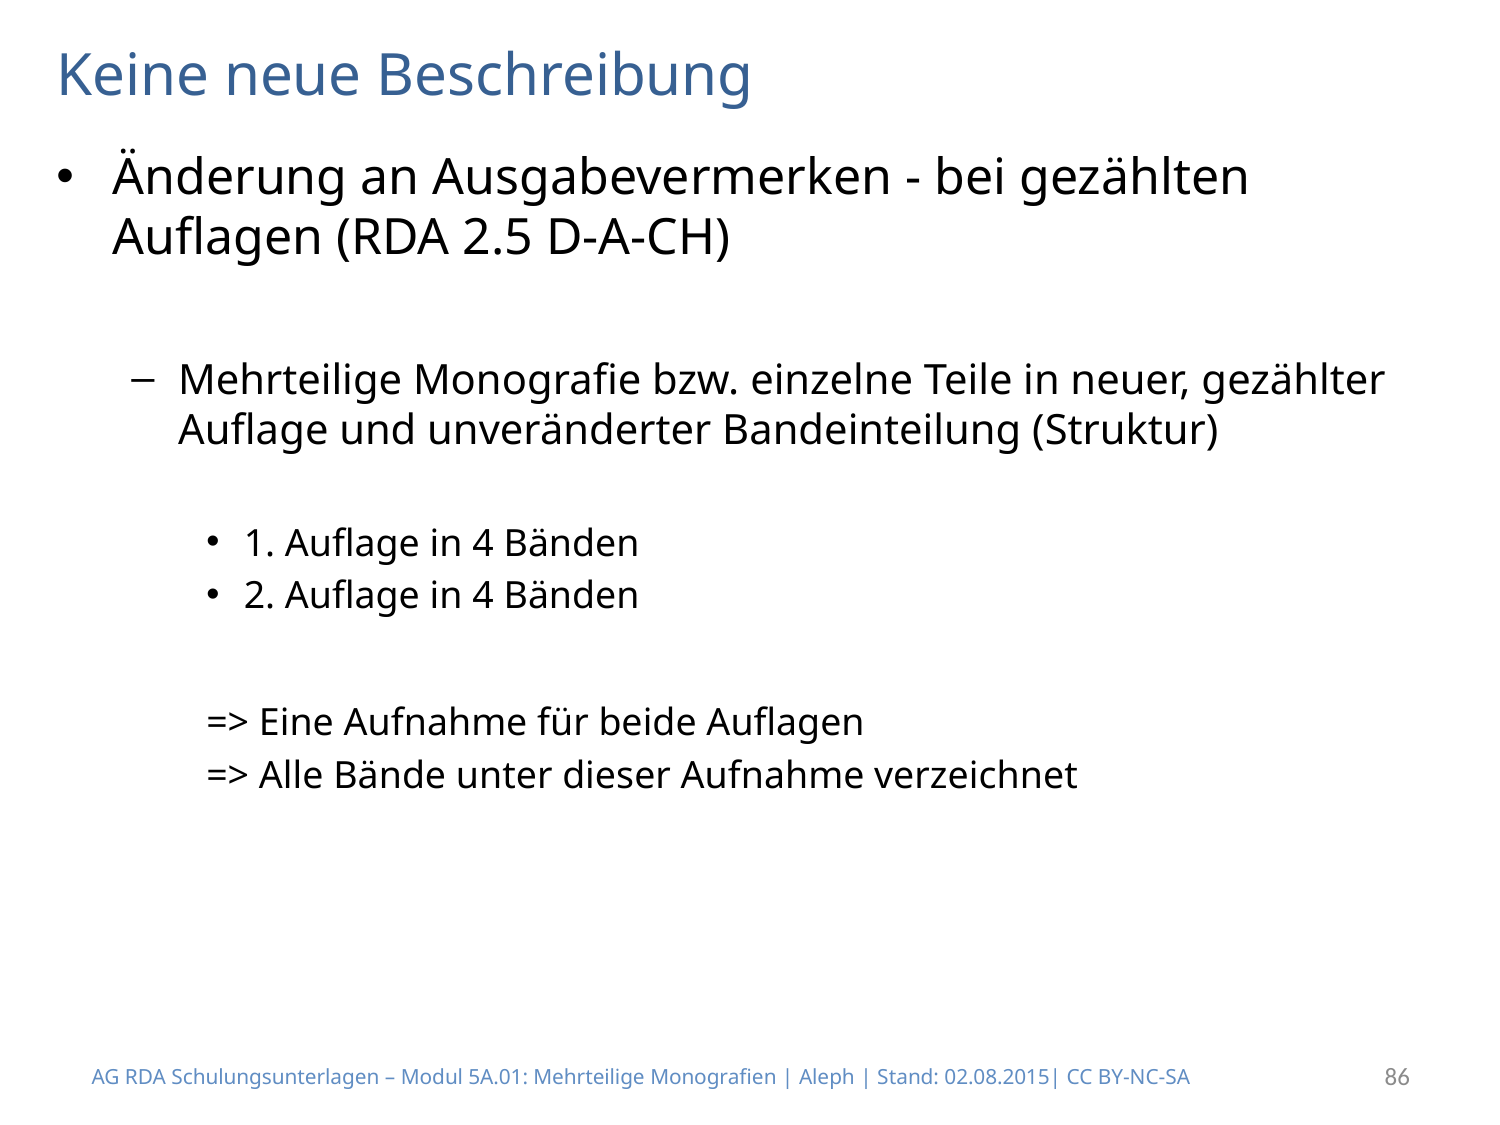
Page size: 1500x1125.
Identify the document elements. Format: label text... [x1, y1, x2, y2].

list Änderung an Ausgabevermerken - bei gezählten Auflagen (RDA 2.5 D-A-CH) Mehrteilige Monografie bzw. einzelne Teile in neuer, gezählter Auflage und unveränderter Bandeinteilung (Struktur) 1. Auflage in 4 Bänden 2. Auflage in 4 Bänden => Eine Aufnahme für beide Auflagen => Alle Bände unter dieser Aufnahme verzeichnet [41, 137, 1459, 1035]
slide_number 86 [1353, 1045, 1425, 1106]
title Keine neue Beschreibung [41, 30, 1459, 114]
footer AG RDA Schulungsunterlagen – Modul 5A.01: Mehrteilige Monografien | Aleph | Stand: 02.08.2015| CC BY-NC-SA [76, 1045, 1353, 1106]
